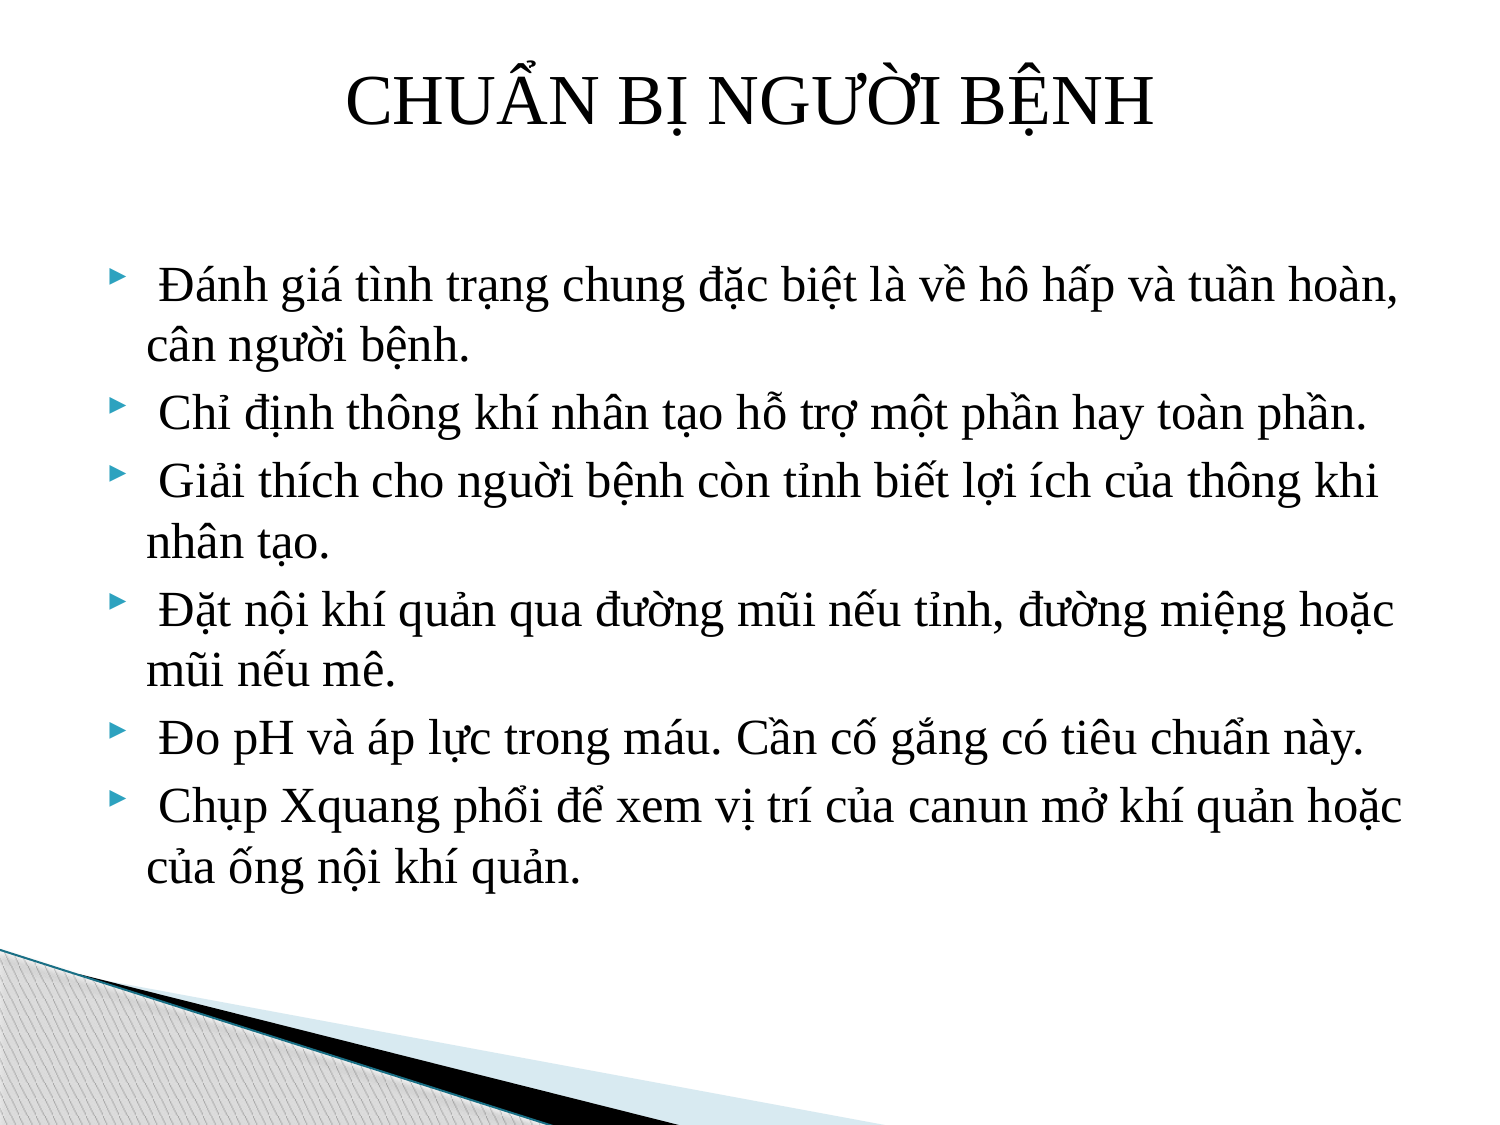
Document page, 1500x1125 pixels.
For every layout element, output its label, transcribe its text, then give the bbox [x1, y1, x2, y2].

title CHUẨN BỊ NGƯỜI BỆNH [75, 45, 1425, 233]
list Ðánh giá tình trạng chung đặc biệt là về hô hấp và tuần hoàn, cân người bệnh. Chỉ định thông khí nhân tạo hỗ trợ một phần hay toàn phần. Giải thích cho nguời bệnh còn tỉnh biết lợi ích của thông khi nhân tạo. Ðặt nội khí quản qua đường mũi nếu tỉnh, đường miệng hoặc mũi nếu mê. Ðo pH và áp lực trong máu. Cần cố gắng có tiêu chuẩn này. Chụp Xquang phổi để xem vị trí của canun mở khí quản hoặc của ống nội khí quản. [75, 243, 1425, 986]
